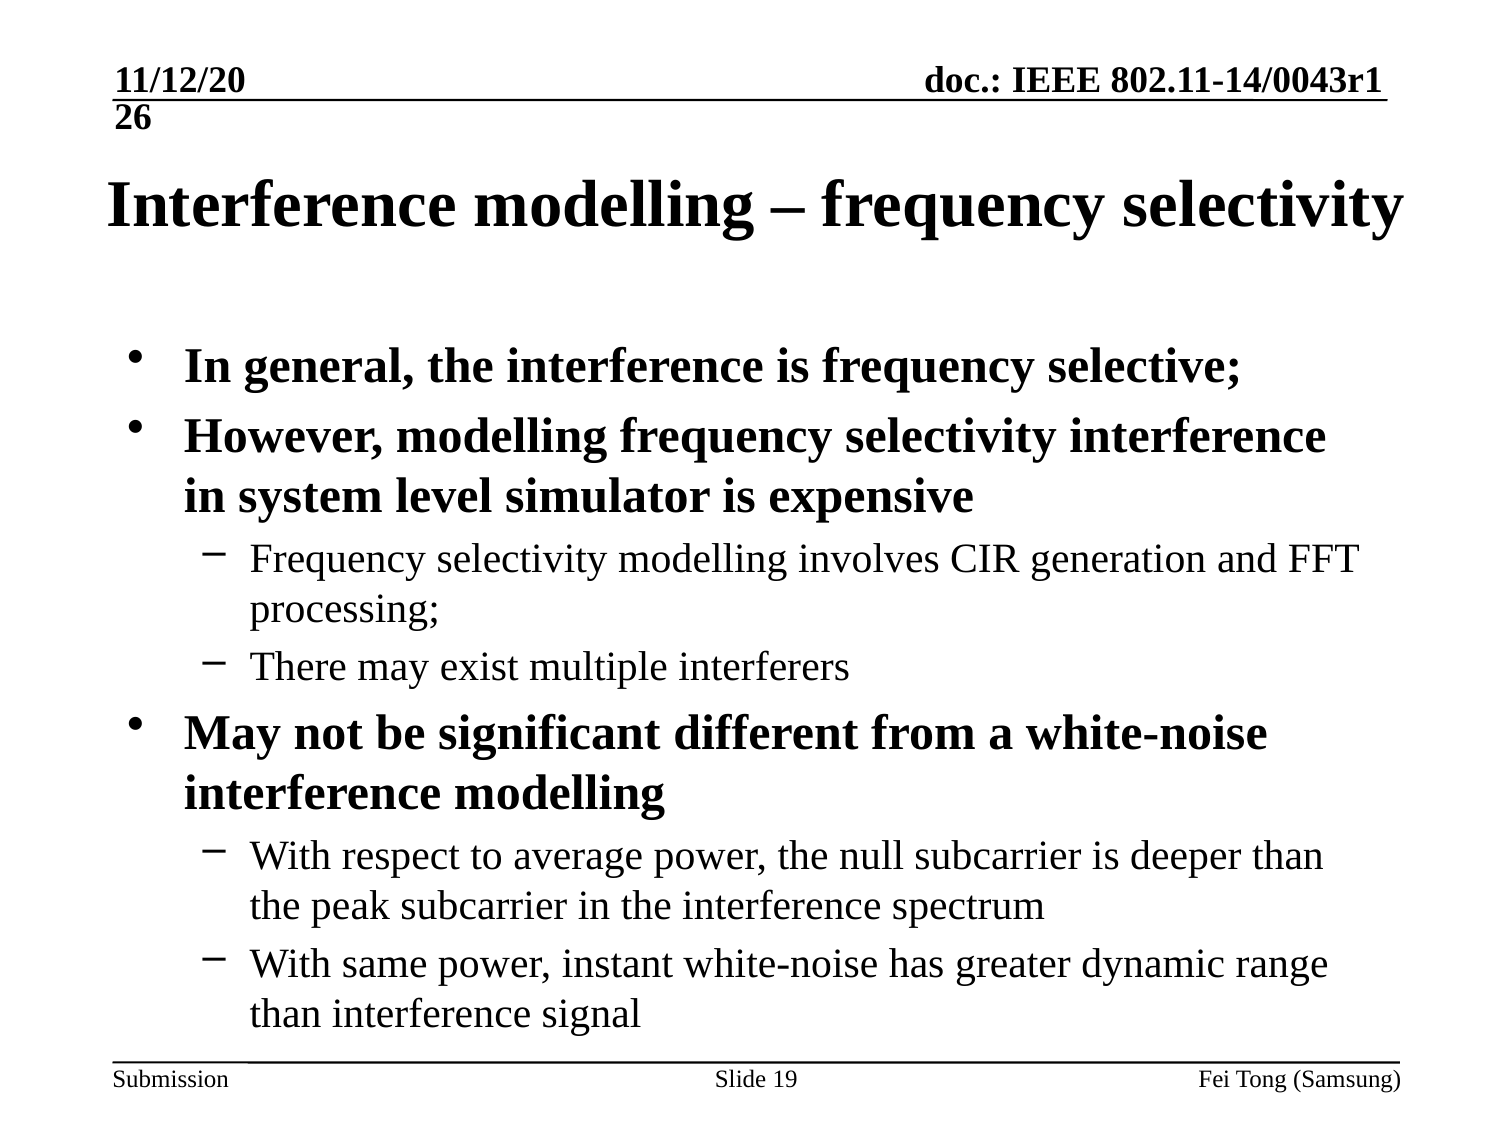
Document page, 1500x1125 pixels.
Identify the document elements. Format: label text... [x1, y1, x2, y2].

slide_number Slide 19 [712, 1061, 800, 1093]
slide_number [114, 54, 259, 101]
title Interference modelling – frequency selectivity [62, 112, 1451, 288]
footer Fei Tong (Samsung) [1133, 1061, 1402, 1093]
list In general, the interference is frequency selective; However, modelling frequency selectivity interference in system level simulator is expensive Frequency selectivity modelling involves CIR generation and FFT processing; There may exist multiple interferers May not be significant different from a white-noise interference modelling With respect to average power, the null subcarrier is deeper than the peak subcarrier in the interference spectrum With same power, instant white-noise has greater dynamic range than interference signal [112, 324, 1388, 1051]
